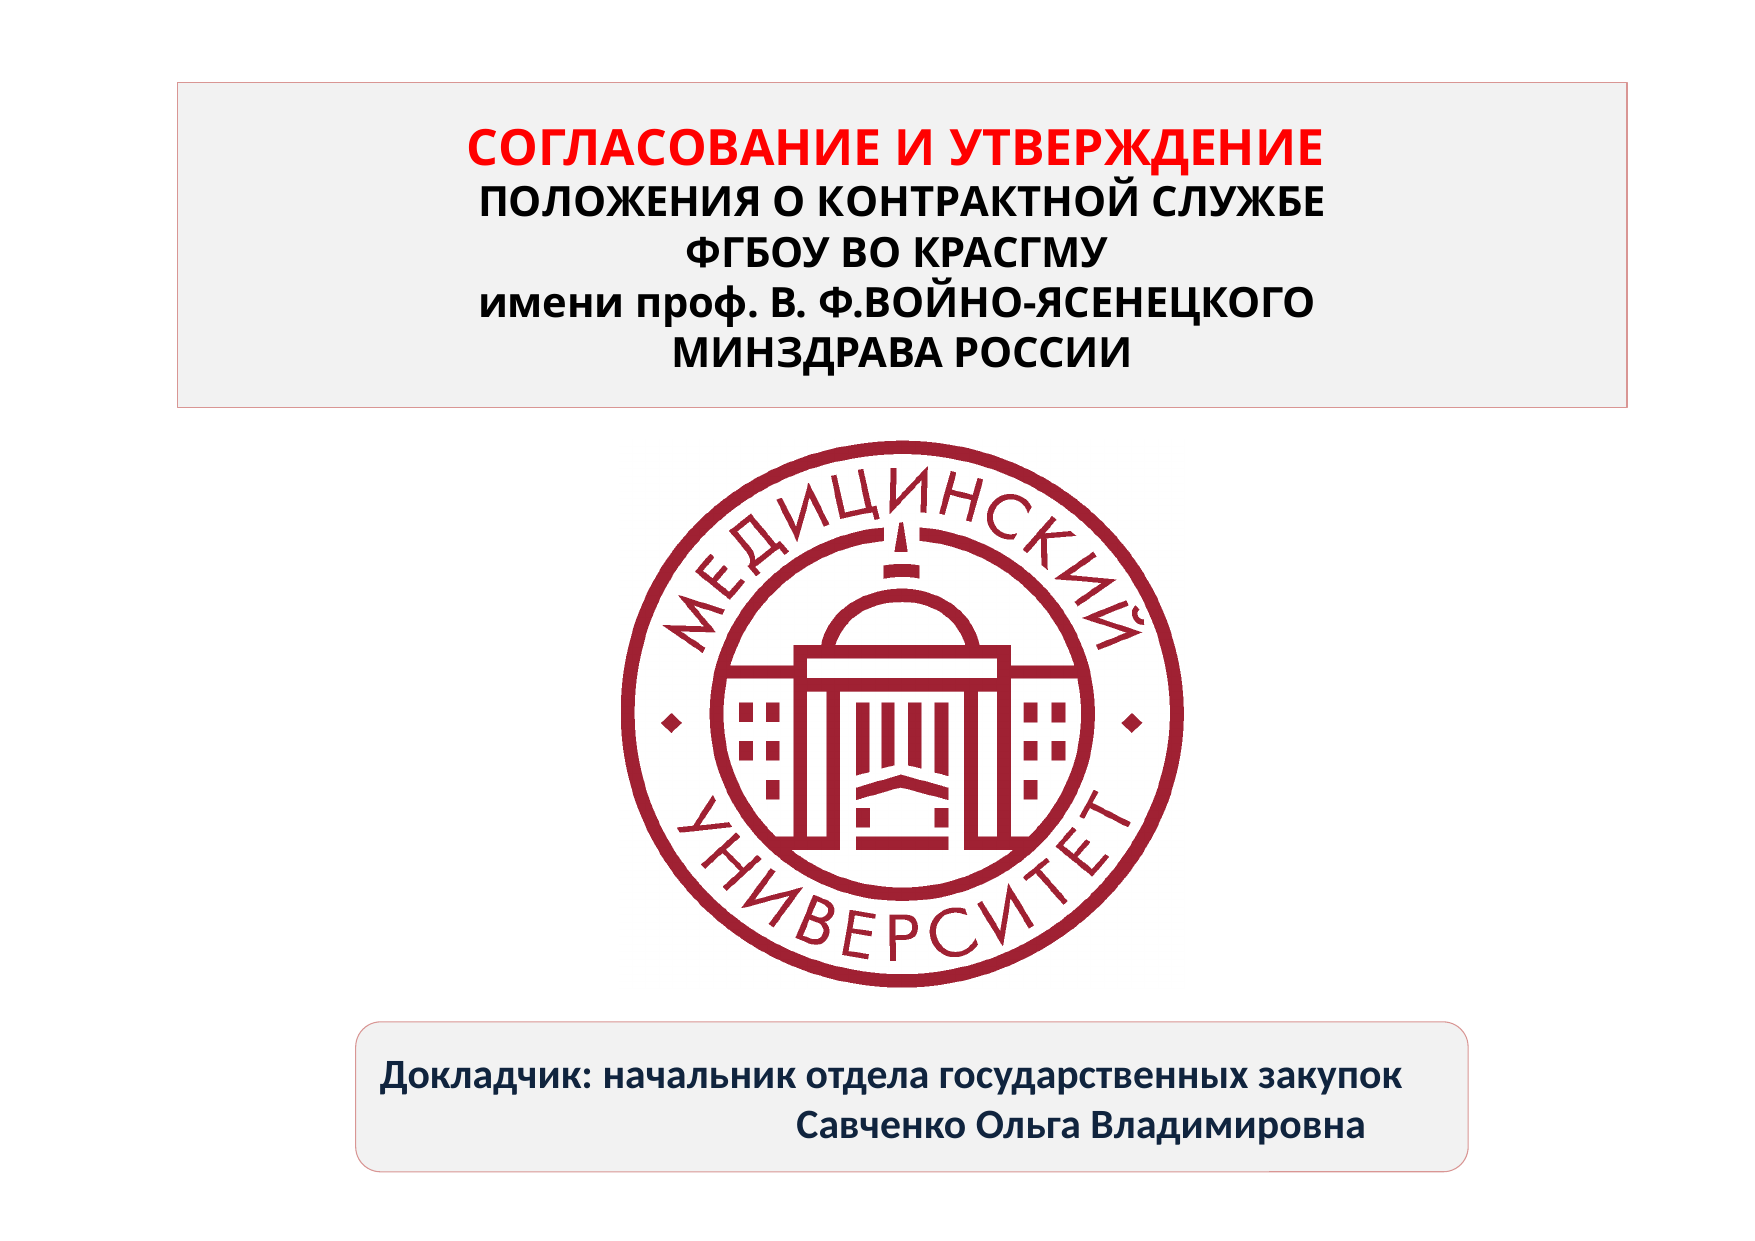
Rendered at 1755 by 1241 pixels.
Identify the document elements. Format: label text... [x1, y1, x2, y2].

text_box [619, 439, 1185, 989]
text_box СОГЛАСОВАНИЕ И УТВЕРЖДЕНИЕ ПОЛОЖЕНИЯ О КОНТРАКТНОЙ СЛУЖБЕ ФГБОУ ВО КРАСГМУ имени проф. В. Ф.ВОЙНО-ЯСЕНЕЦКОГО МИНЗДРАВА РОССИИ [175, 81, 1629, 410]
text_box Докладчик: начальник отдела государственных закупок Савченко Ольга Владимировна [353, 1019, 1471, 1174]
